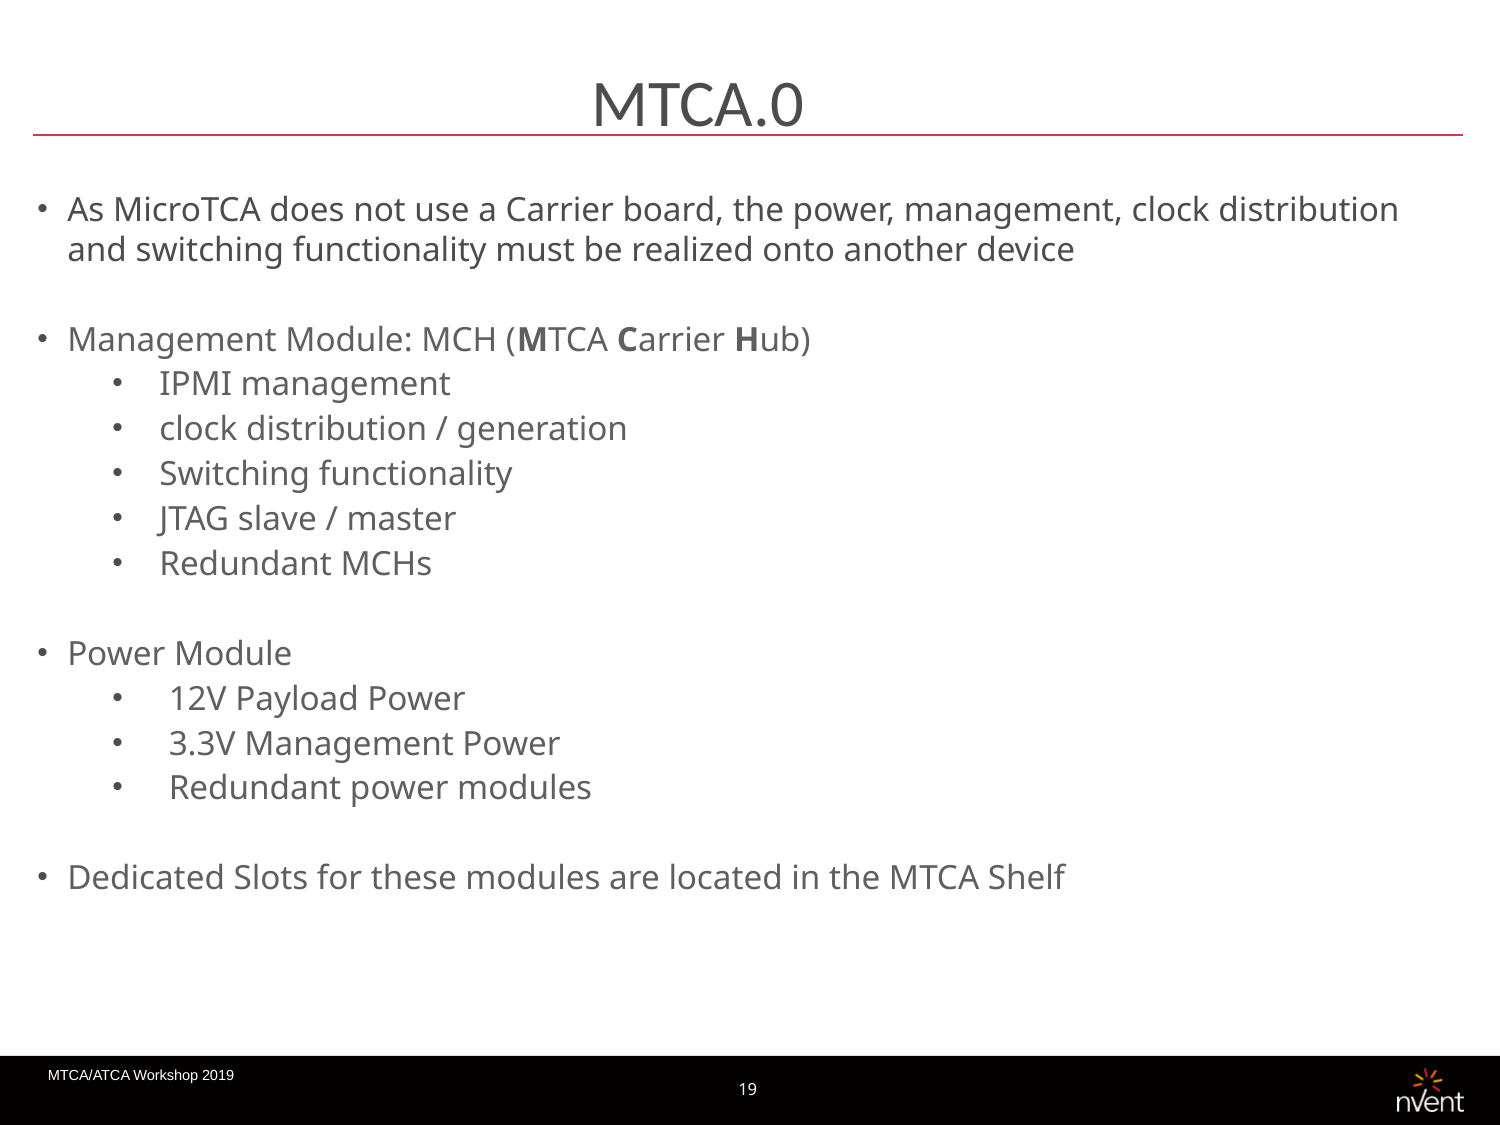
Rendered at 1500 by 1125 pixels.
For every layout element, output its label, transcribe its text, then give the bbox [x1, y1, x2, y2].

picture [1397, 1068, 1464, 1112]
list MTCA/ATCA Workshop 2019 [33, 1058, 647, 1123]
text_box MTCA.0 [591, 39, 965, 140]
text_box As MicroTCA does not use a Carrier board, the power, management, clock distribution and switching functionality must be realized onto another device Management Module: MCH (MTCA Carrier Hub) IPMI management clock distribution / generation Switching functionality JTAG slave / master Redundant MCHs Power Module 12V Payload Power 3.3V Management Power Redundant power modules Dedicated Slots for these modules are located in the MTCA Shelf [37, 188, 1460, 916]
